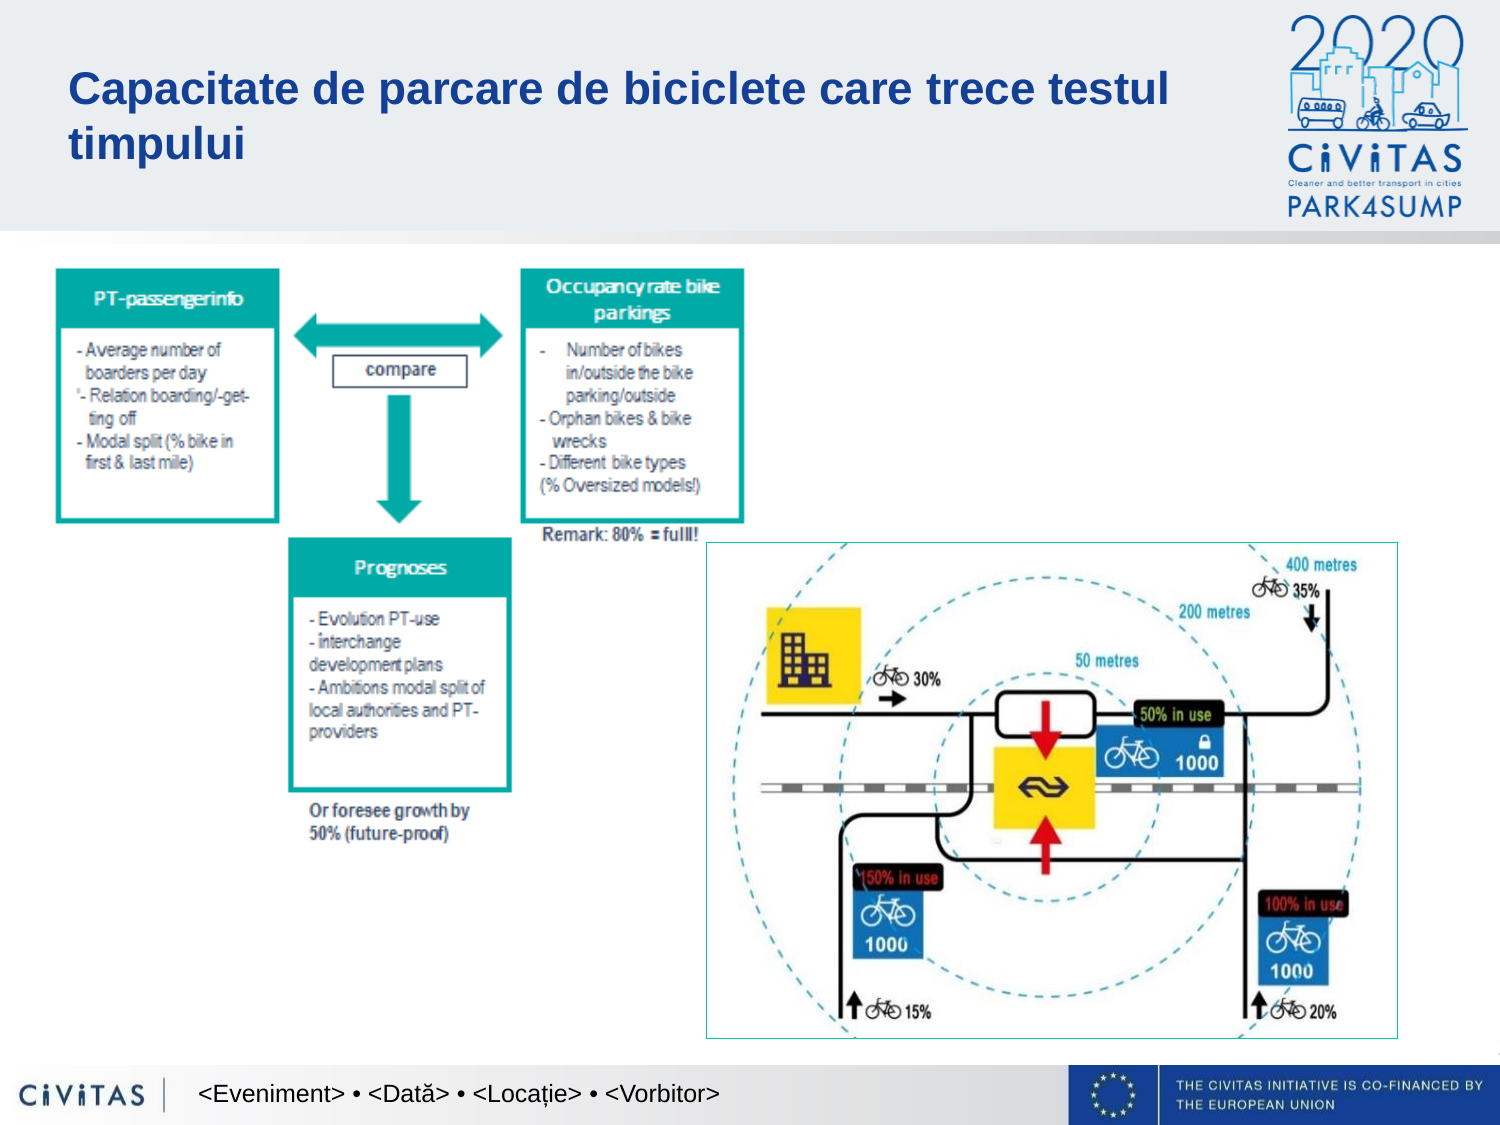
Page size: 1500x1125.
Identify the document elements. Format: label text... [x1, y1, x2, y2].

title Capacitate de parcare de biciclete care trece testul timpului [52, 18, 1259, 209]
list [0, 253, 822, 887]
picture [706, 542, 1399, 1039]
picture [1288, 15, 1468, 218]
footer <Eveniment> • <Dată> • <Locație> • <Vorbitor> [182, 1070, 1046, 1114]
picture [0, 1065, 1500, 1125]
